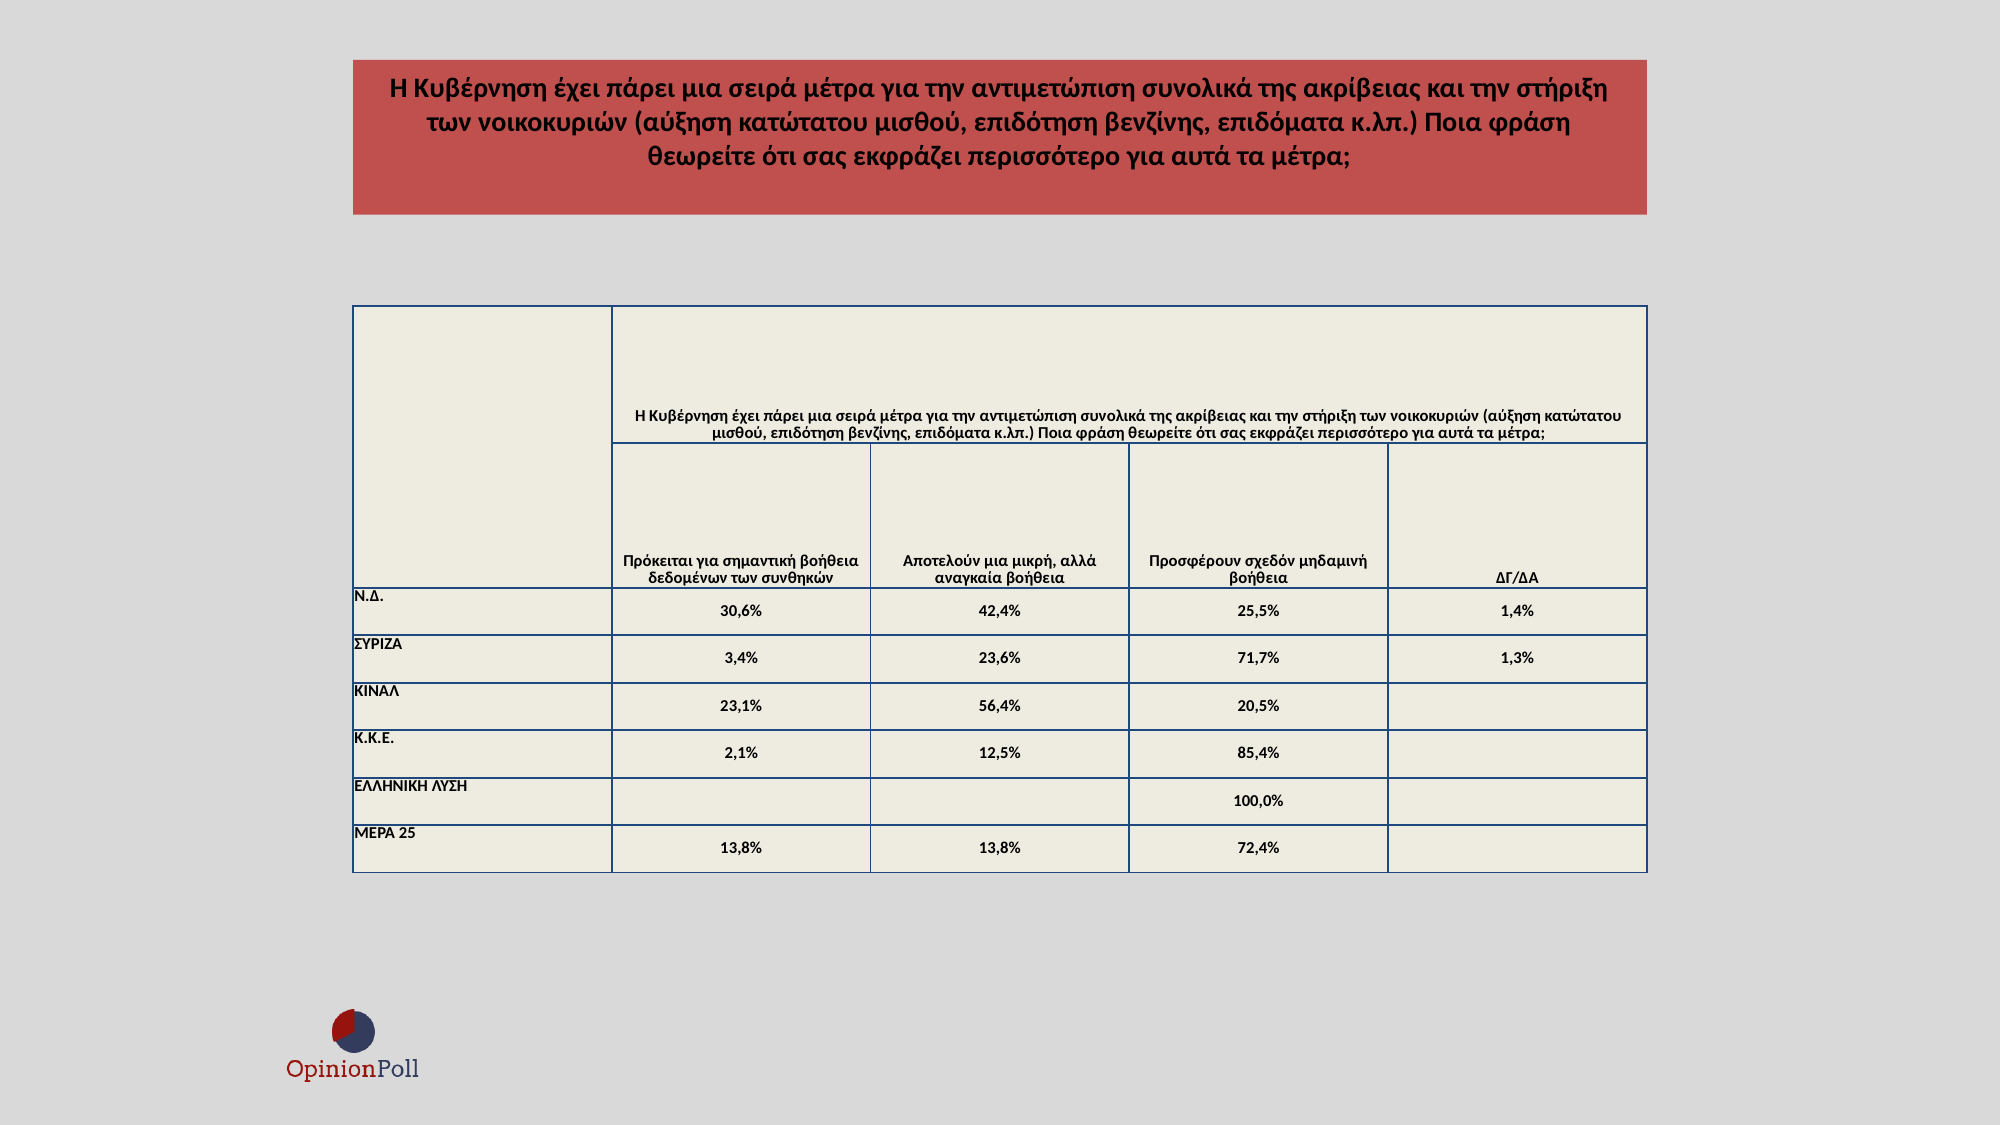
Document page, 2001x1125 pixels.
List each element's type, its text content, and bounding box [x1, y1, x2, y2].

table_cell [871, 779, 1128, 824]
table_cell ΜΕΡΑ 25 [354, 826, 611, 872]
table_cell 100,0% [1130, 779, 1387, 824]
table_cell Ν.Δ. [354, 589, 611, 634]
table_cell [1389, 826, 1646, 872]
table_cell 23,6% [871, 636, 1128, 682]
table_cell [613, 779, 870, 824]
table_cell ΕΛΛΗΝΙΚΗ ΛΥΣΗ [354, 779, 611, 824]
table_cell Προσφέρουν σχεδόν μηδαμινή βοήθεια [1130, 444, 1387, 587]
title H Κυβέρνηση έχει πάρει μια σειρά μέτρα για την αντιμετώπιση συνολικά της ακρίβειας και την στήριξη των νοικοκυριών (αύξηση κατώτατου μισθού, επιδότηση βενζίνης, επιδόματα κ.λπ.) Ποια φράση θεωρείτε ότι σας εκφράζει περισσότερο για αυτά τα μέτρα; [353, 59, 1647, 215]
table_cell ΔΓ/ΔΑ [1389, 444, 1646, 587]
table_cell 23,1% [613, 684, 870, 729]
table_cell 30,6% [613, 589, 870, 634]
picture [281, 1004, 425, 1083]
table_cell 2,1% [613, 731, 870, 777]
table_cell Κ.Κ.Ε. [354, 731, 611, 777]
table_cell [1389, 779, 1646, 824]
table_cell 1,3% [1389, 636, 1646, 682]
table_cell 1,4% [1389, 589, 1646, 634]
table_cell 3,4% [613, 636, 870, 682]
table_header H Κυβέρνηση έχει πάρει μια σειρά μέτρα για την αντιμετώπιση συνολικά της ακρίβειας και την στήριξη των νοικοκυριών (αύξηση κατώτατου μισθού, επιδότηση βενζίνης, επιδόματα κ.λπ.) Ποια φράση θεωρείτε ότι σας εκφράζει περισσότερο για αυτά τα μέτρα; [613, 307, 1646, 442]
table_cell 56,4% [871, 684, 1128, 729]
table_cell 25,5% [1130, 589, 1387, 634]
table_cell 71,7% [1130, 636, 1387, 682]
table_cell ΚΙΝΑΛ [354, 684, 611, 729]
table_cell 85,4% [1130, 731, 1387, 777]
table_cell 20,5% [1130, 684, 1387, 729]
table_cell [1389, 731, 1646, 777]
table_header [354, 307, 611, 587]
table_cell 42,4% [871, 589, 1128, 634]
table_cell [1389, 684, 1646, 729]
table_cell Αποτελούν μια μικρή, αλλά αναγκαία βοήθεια [871, 444, 1128, 587]
table_cell 12,5% [871, 731, 1128, 777]
table_cell 13,8% [613, 826, 870, 872]
table_cell ΣΥΡΙΖΑ [354, 636, 611, 682]
table_cell Πρόκειται για σημαντική βοήθεια δεδομένων των συνθηκών [613, 444, 870, 587]
table_cell 13,8% [871, 826, 1128, 872]
table_cell 72,4% [1130, 826, 1387, 872]
